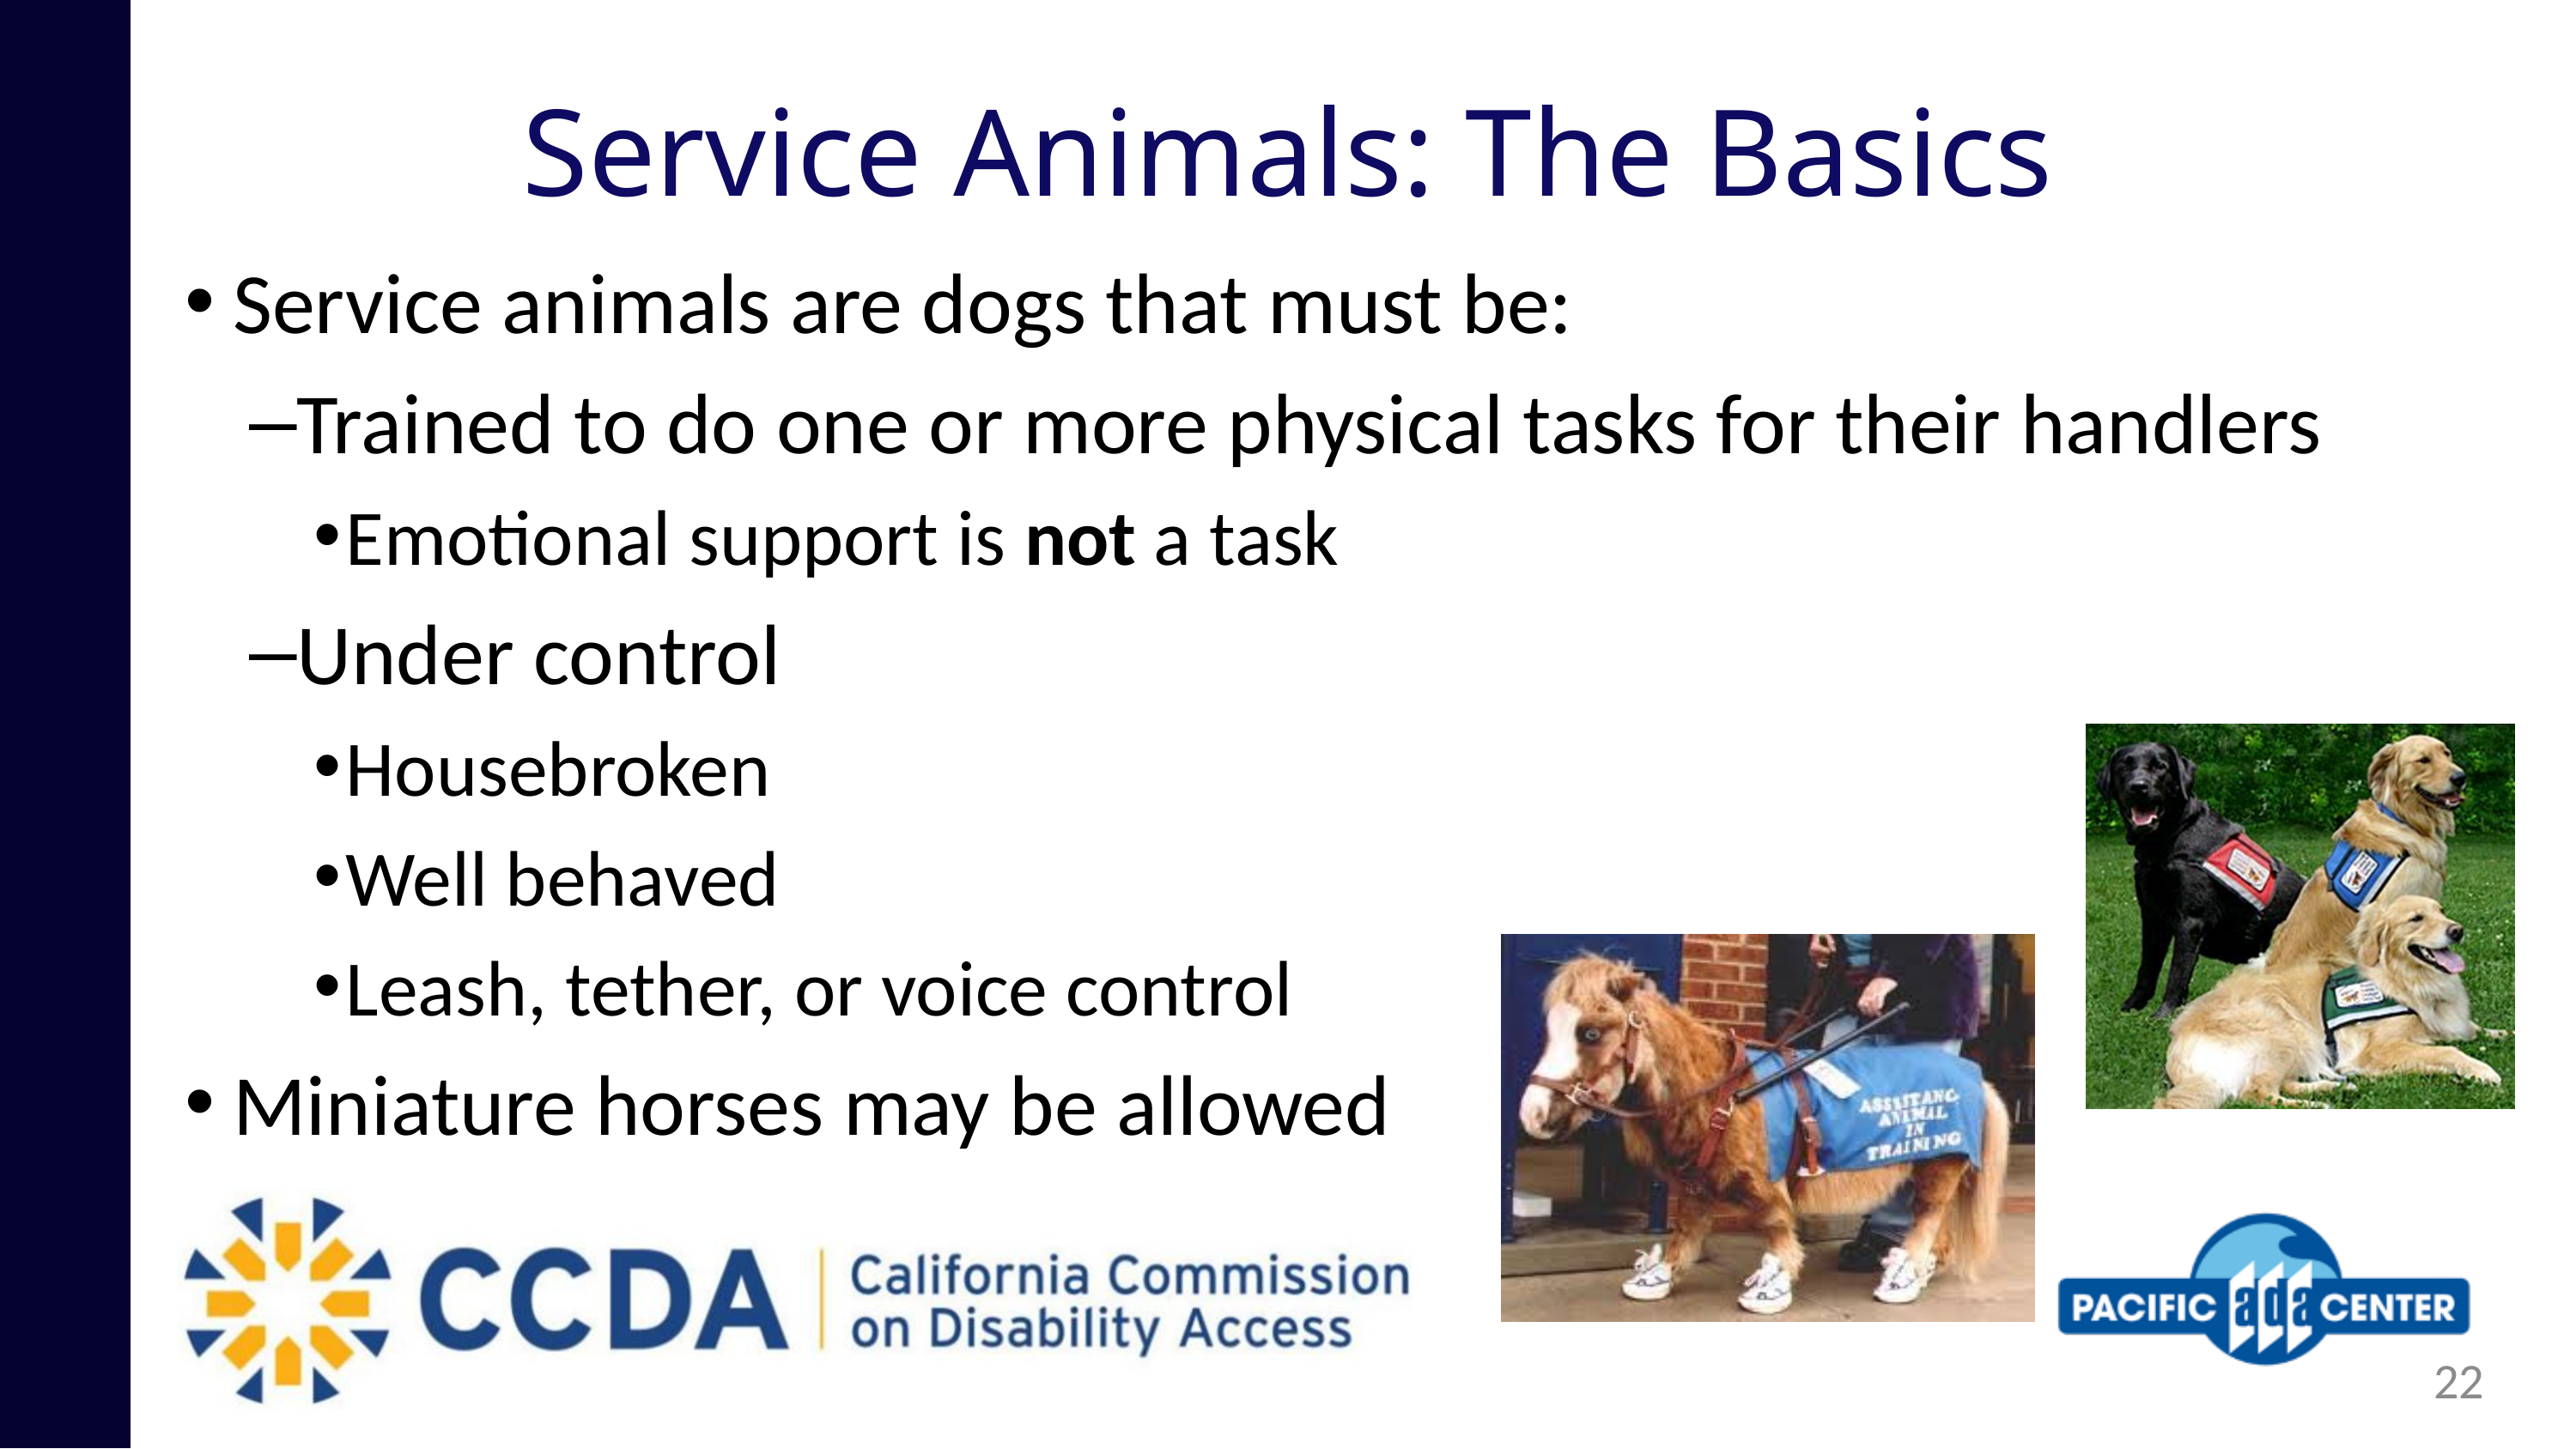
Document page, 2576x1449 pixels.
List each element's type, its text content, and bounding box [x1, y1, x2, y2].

picture [2086, 724, 2515, 1109]
picture [178, 1188, 1413, 1410]
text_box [0, 0, 131, 1449]
picture [1500, 933, 2527, 1405]
list Service animals are dogs that must be: Trained to do one or more physical tasks for their handlers Emotional support is not a task Under control Housebroken Well behaved Leash, tether, or voice control Miniature horses may be allowed [172, 241, 2532, 1377]
title Service Animals: The Basics [223, 26, 2353, 241]
